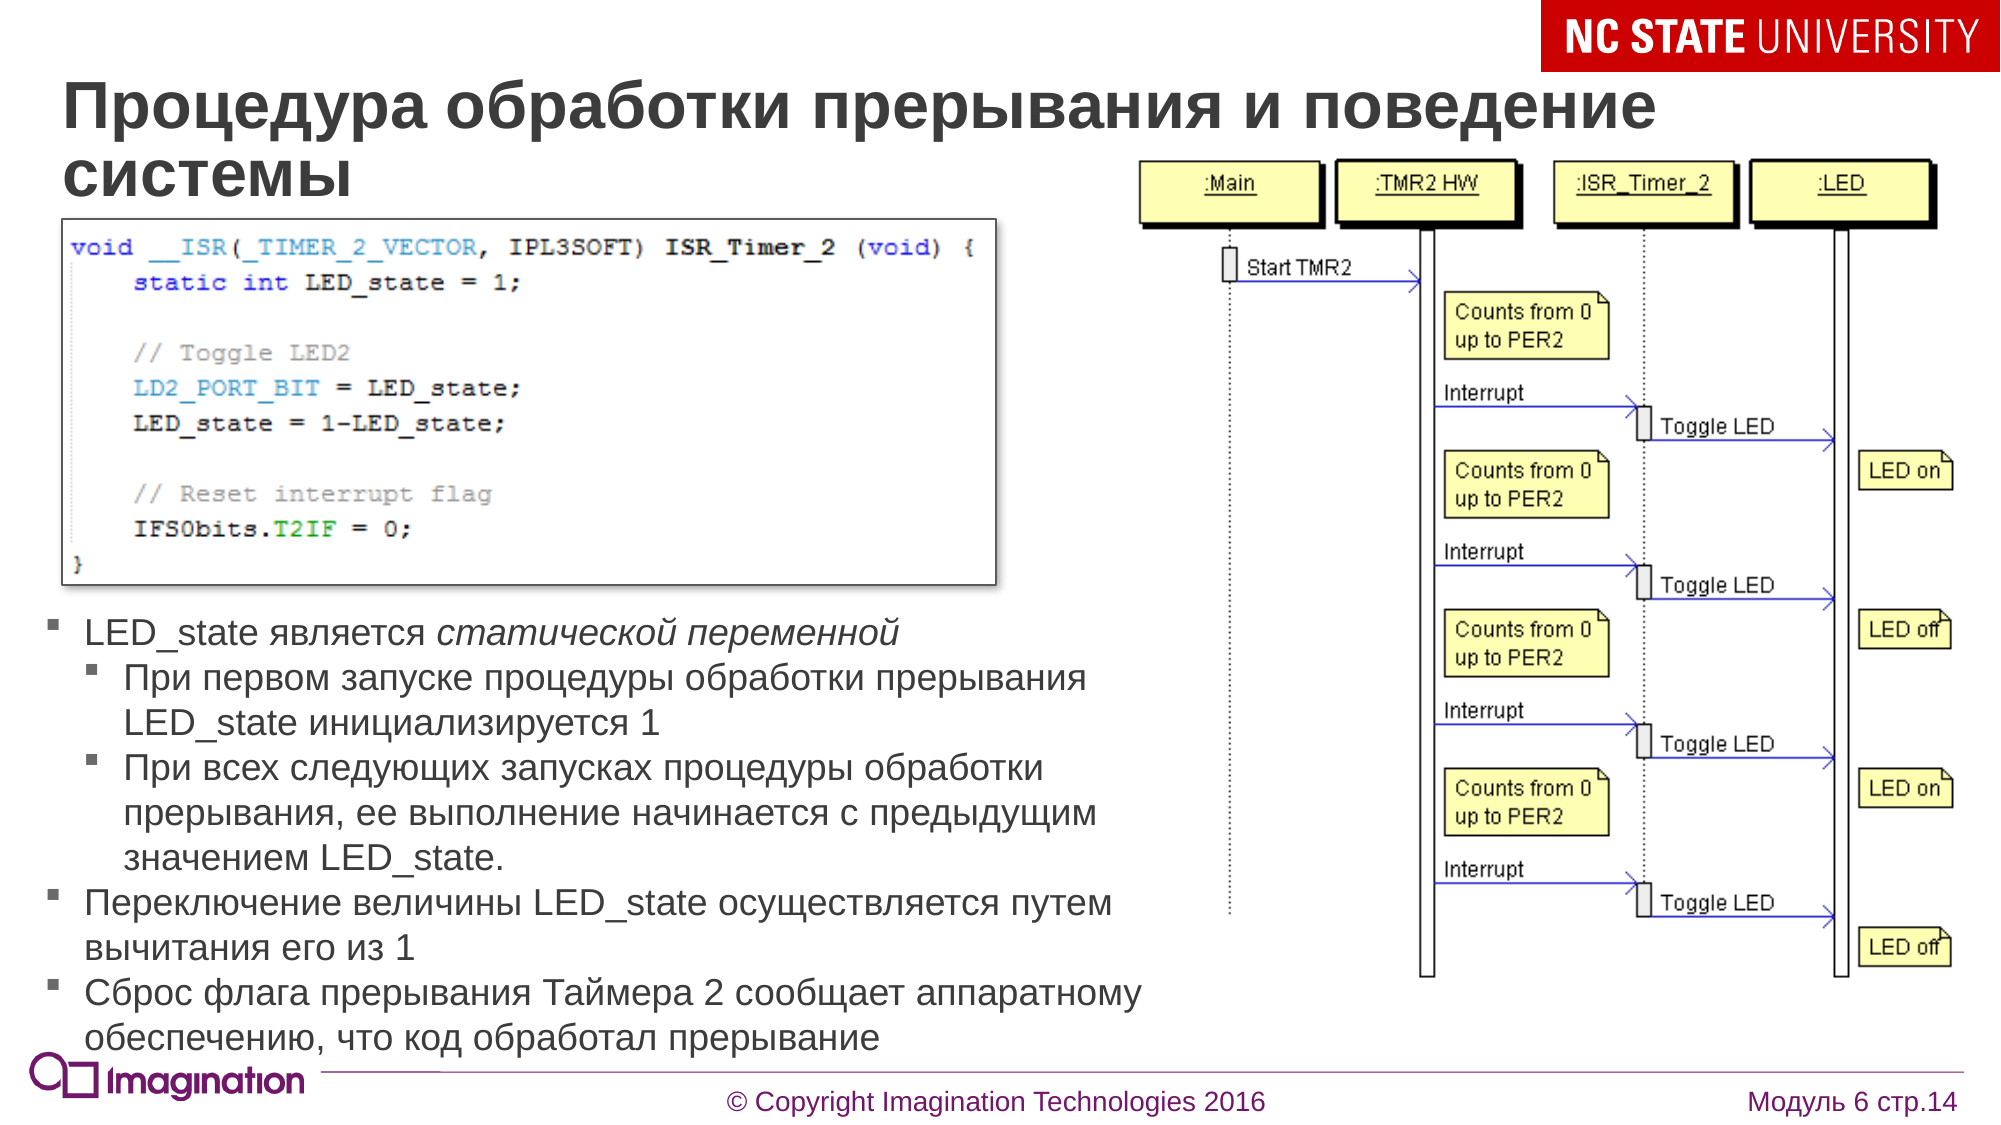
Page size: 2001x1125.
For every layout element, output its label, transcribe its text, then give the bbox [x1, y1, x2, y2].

title Процедура обработки прерывания и поведение системы [63, 74, 1965, 146]
list LED_state является статической переменной При первом запуске процедуры обработки прерывания LED_state инициализируется 1 При всех следующих запусках процедуры обработки прерывания, ее выполнение начинается с предыдущим значением LED_state. Переключение величины LED_state осуществляется путем вычитания его из 1 Сброс флага прерывания Таймера 2 сообщает аппаратному обеспечению, что код обработал прерывание [44, 607, 1259, 1037]
picture [62, 220, 995, 584]
picture [1541, 0, 2000, 72]
picture [1112, 152, 1982, 985]
picture [29, 1051, 304, 1101]
